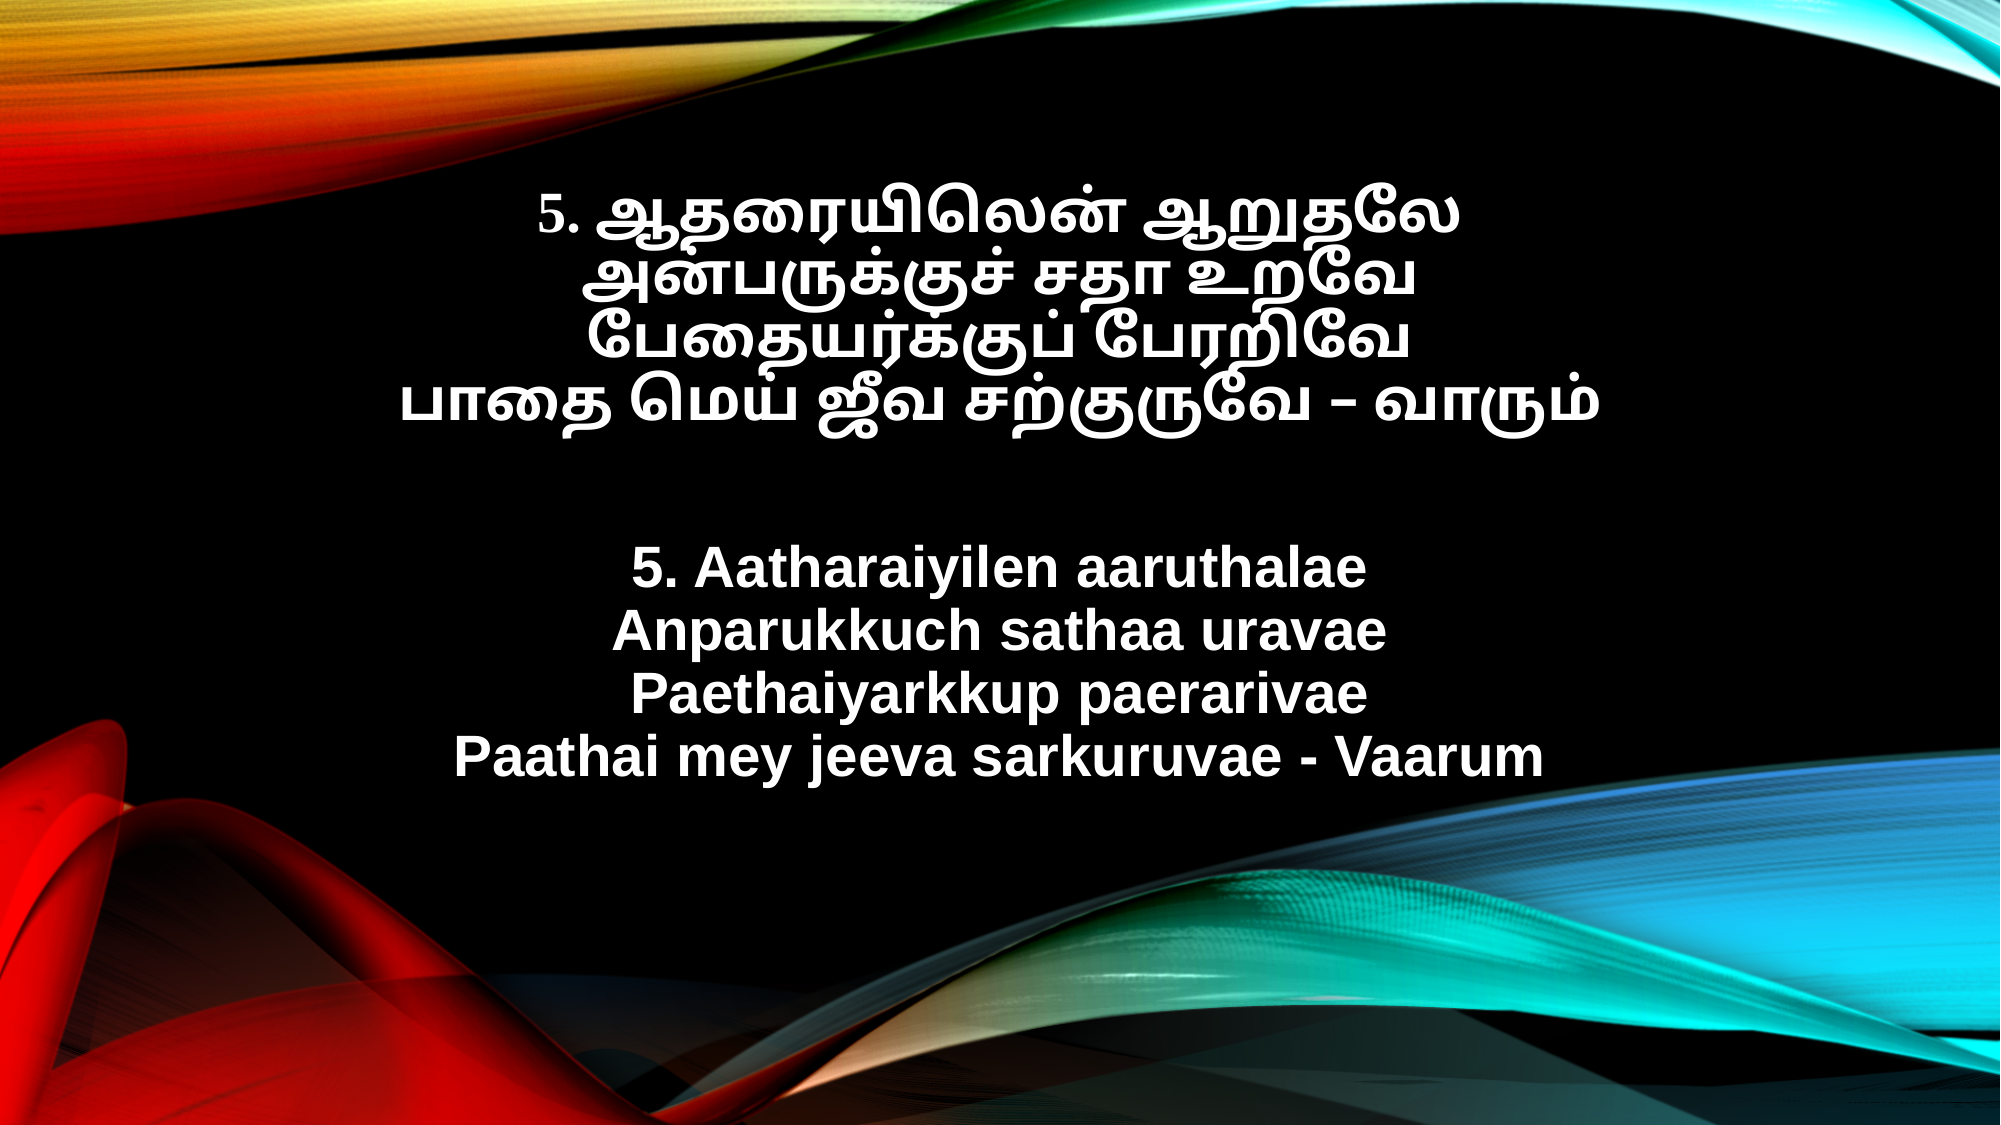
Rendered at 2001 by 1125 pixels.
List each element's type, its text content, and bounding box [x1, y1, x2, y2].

subtitle 5. ஆதரையிலென் ஆறுதலே அன்பருக்குச் சதா உறவே பேதையர்க்குப் பேரறிவே பாதை மெய் ஜீவ சற்குருவே – வாரும் 5. Aatharaiyilen aaruthalae Anparukkuch sathaa uravae Paethaiyarkkup paerarivae Paathai mey jeeva sarkuruvae - Vaarum [0, 0, 2000, 1125]
